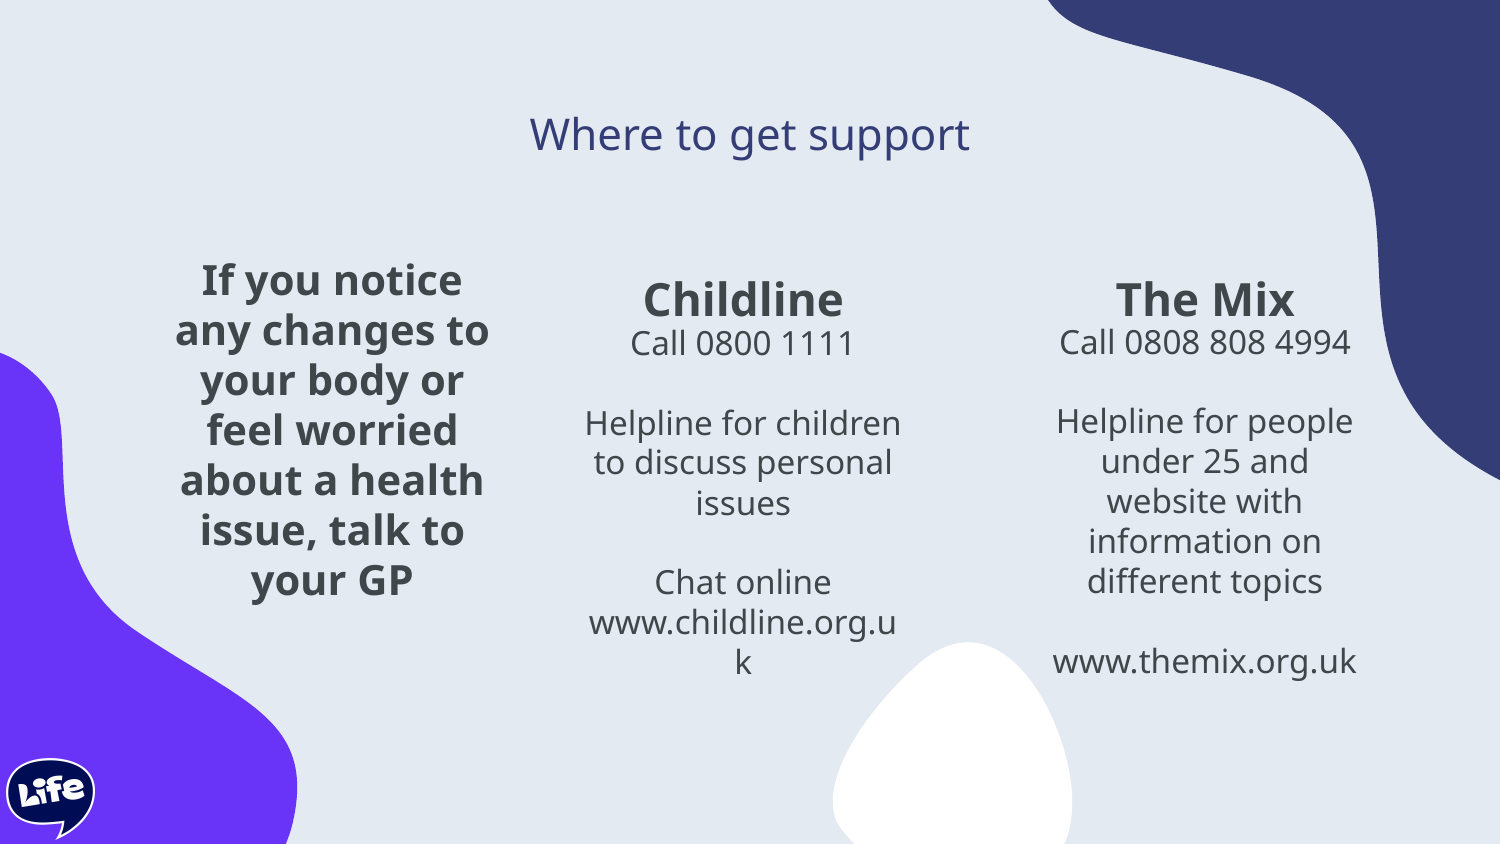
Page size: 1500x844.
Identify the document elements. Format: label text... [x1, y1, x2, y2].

text_box The Mix [1027, 255, 1383, 330]
subtitle Call 0800 1111 Helpline for children to discuss personal issues Chat online www.childline.org.uk [565, 477, 922, 566]
subtitle If you notice any changes to your body or feel worried about a health issue, talk to your GP [154, 238, 511, 314]
text_box Call 0808 808 4994 Helpline for people under 25 and website with information on different topics www.themix.org.uk [1027, 453, 1383, 548]
picture [6, 758, 95, 840]
title Where to get support [116, 85, 1383, 175]
subtitle Childline [565, 255, 922, 330]
